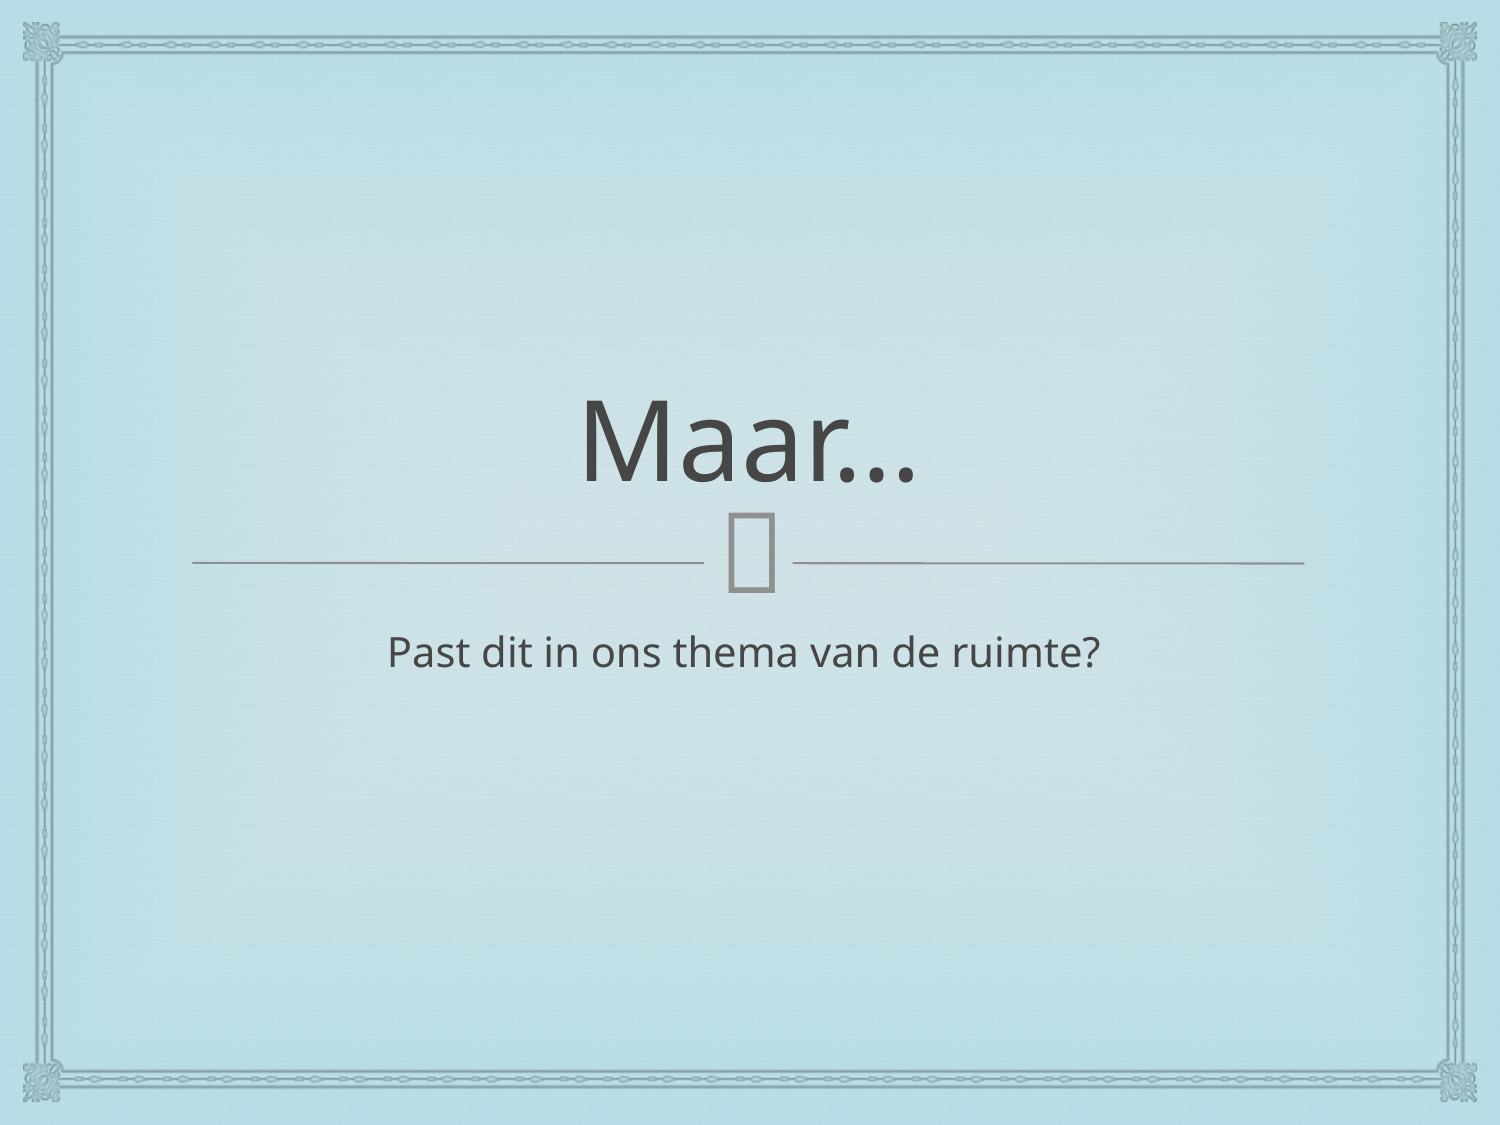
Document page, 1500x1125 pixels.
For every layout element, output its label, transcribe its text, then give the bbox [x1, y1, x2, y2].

list Past dit in ons thema van de ruimte? [114, 618, 1384, 865]
picture [0, 0, 1500, 1125]
title Maar… [113, 197, 1386, 512]
